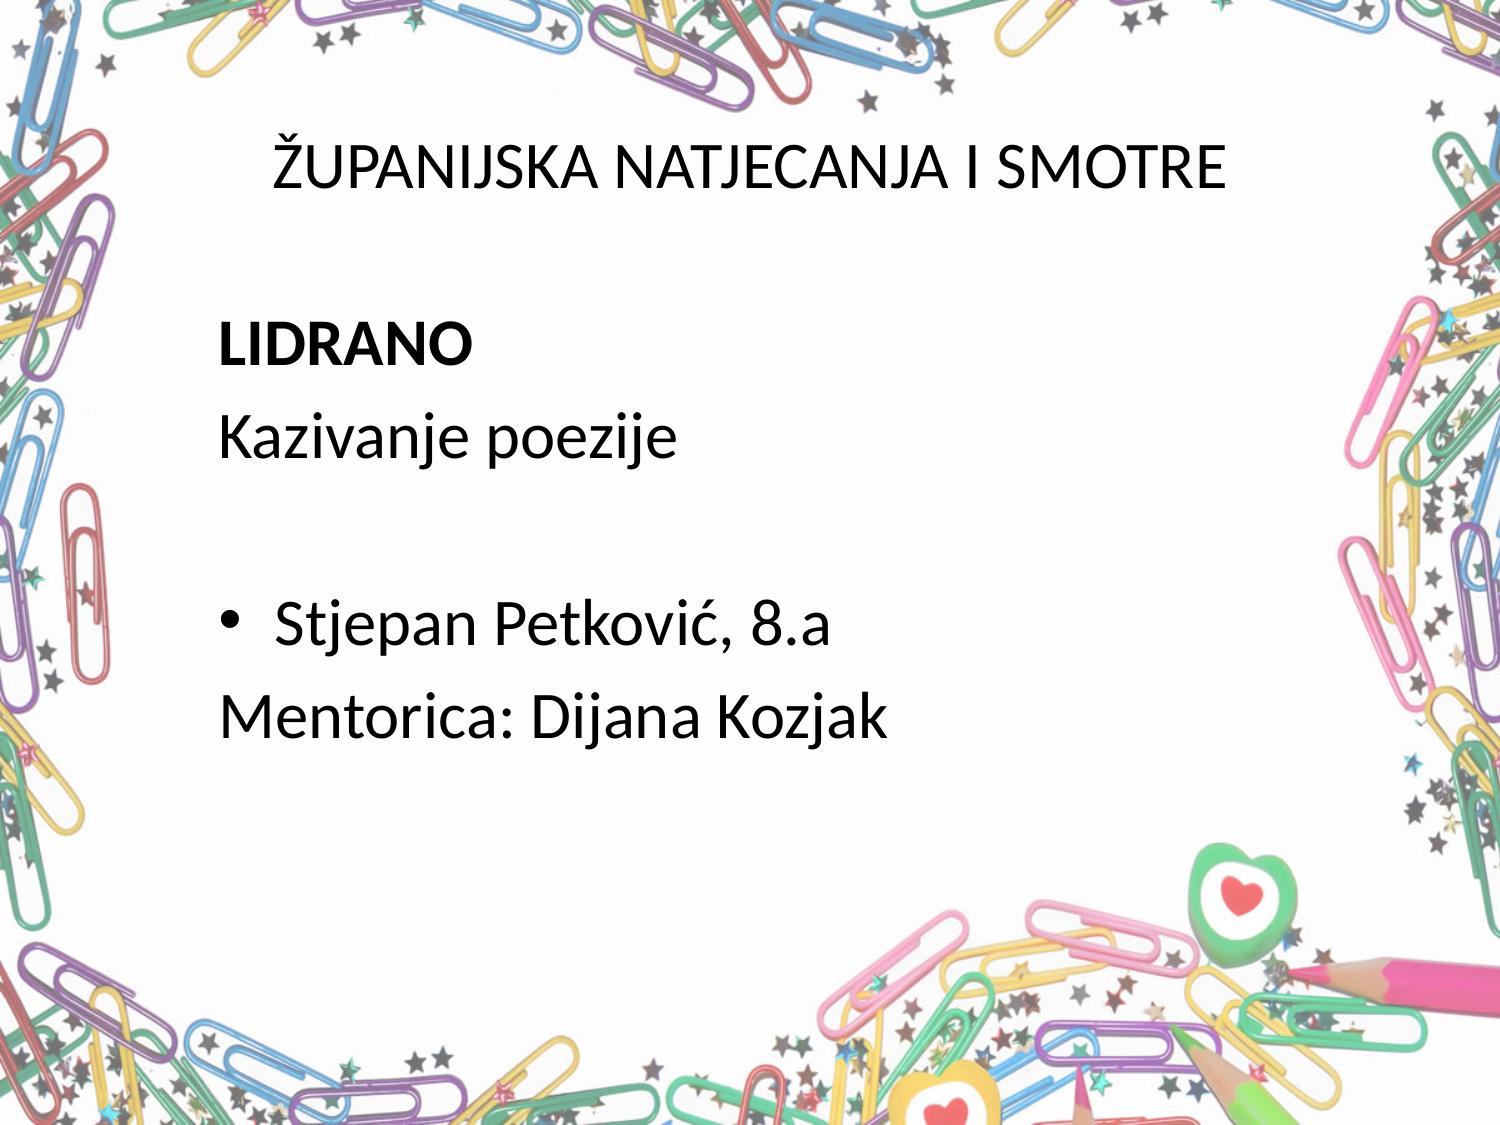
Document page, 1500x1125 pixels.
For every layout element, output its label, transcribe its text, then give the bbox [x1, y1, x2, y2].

title ŽUPANIJSKA NATJECANJA I SMOTRE [75, 67, 1425, 256]
list LIDRANO Kazivanje poezije Stjepan Petković, 8.a Mentorica: Dijana Kozjak [203, 290, 1500, 1125]
